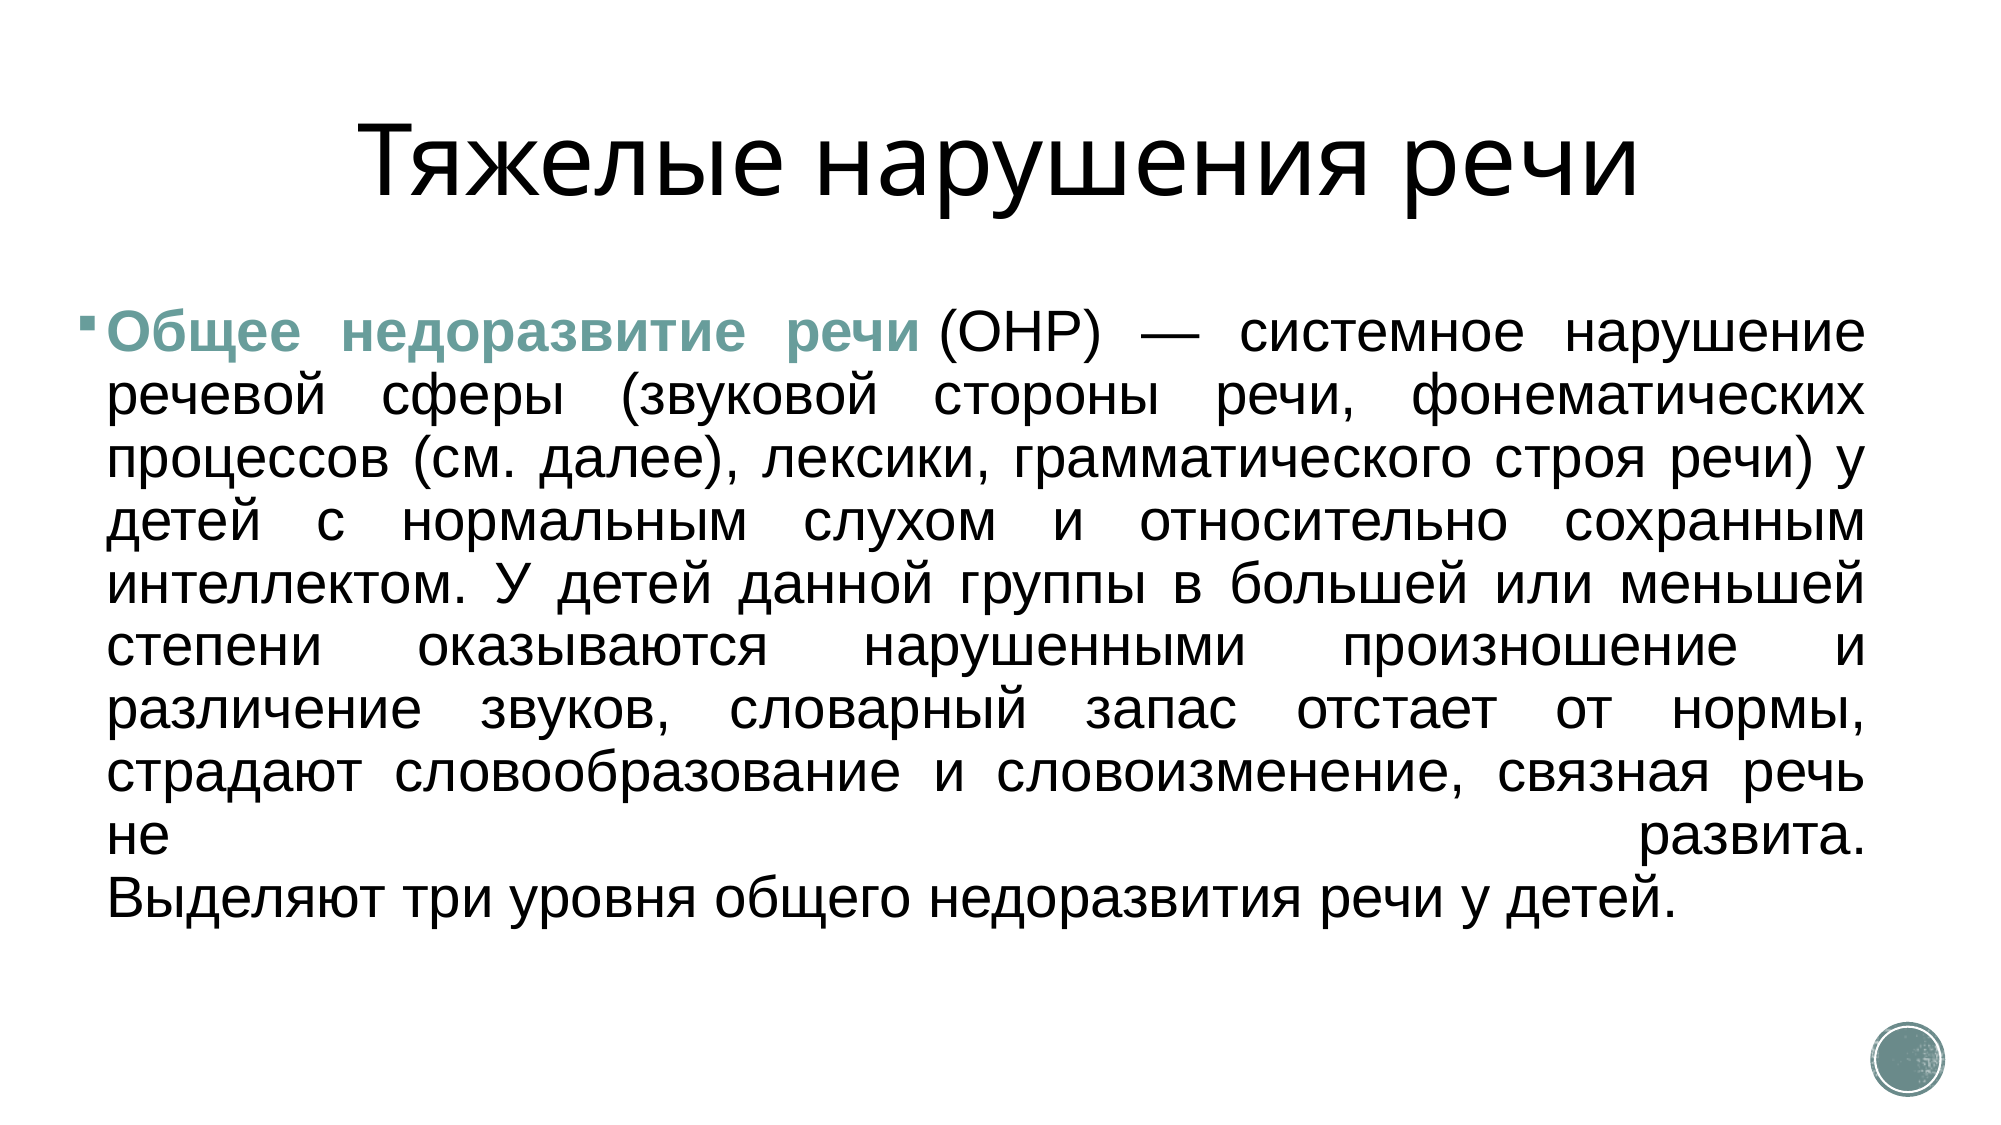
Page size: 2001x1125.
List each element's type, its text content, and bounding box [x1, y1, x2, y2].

title Тяжелые нарушения речи [175, 30, 1826, 293]
list Общее недоразвитие речи (ОНР) — системное нарушение речевой сферы (звуковой стороны речи, фонематических процессов (см. далее), лексики, грамматического строя речи) у детей с нормальным слухом и относительно сохранным интеллектом. У детей данной группы в большей или меньшей степени оказываются нарушенными произношение и различение звуков, словарный запас отстает от нормы, страдают словообразование и словоизменение, связная речь не развита. Выделяют три уровня общего недоразвития речи у детей. [61, 293, 1883, 1125]
